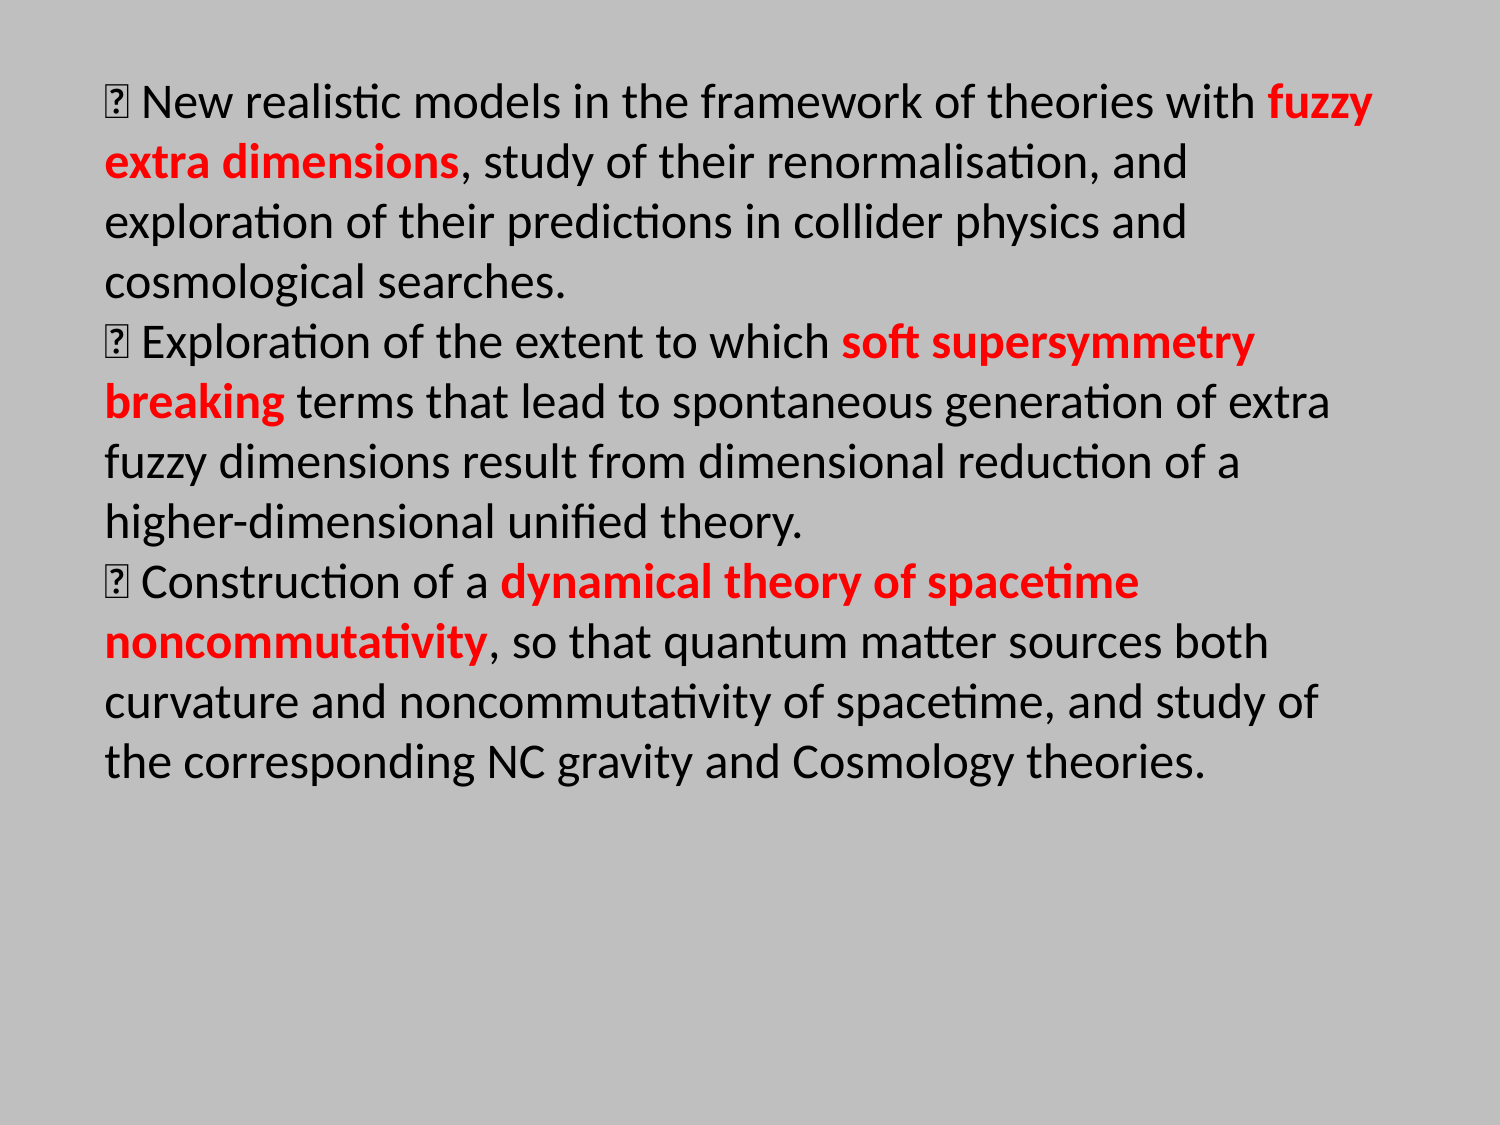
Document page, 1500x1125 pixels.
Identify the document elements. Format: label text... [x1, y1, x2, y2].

text_box  New realistic models in the framework of theories with fuzzy extra dimensions, study of their renormalisation, and exploration of their predictions in collider physics and cosmological searches.  Exploration of the extent to which soft supersymmetry breaking terms that lead to spontaneous generation of extra fuzzy dimensions result from dimensional reduction of a higher-dimensional unified theory.  Construction of a dynamical theory of spacetime noncommutativity, so that quantum matter sources both curvature and noncommutativity of spacetime, and study of the corresponding NC gravity and Cosmology theories. [89, 60, 1398, 796]
